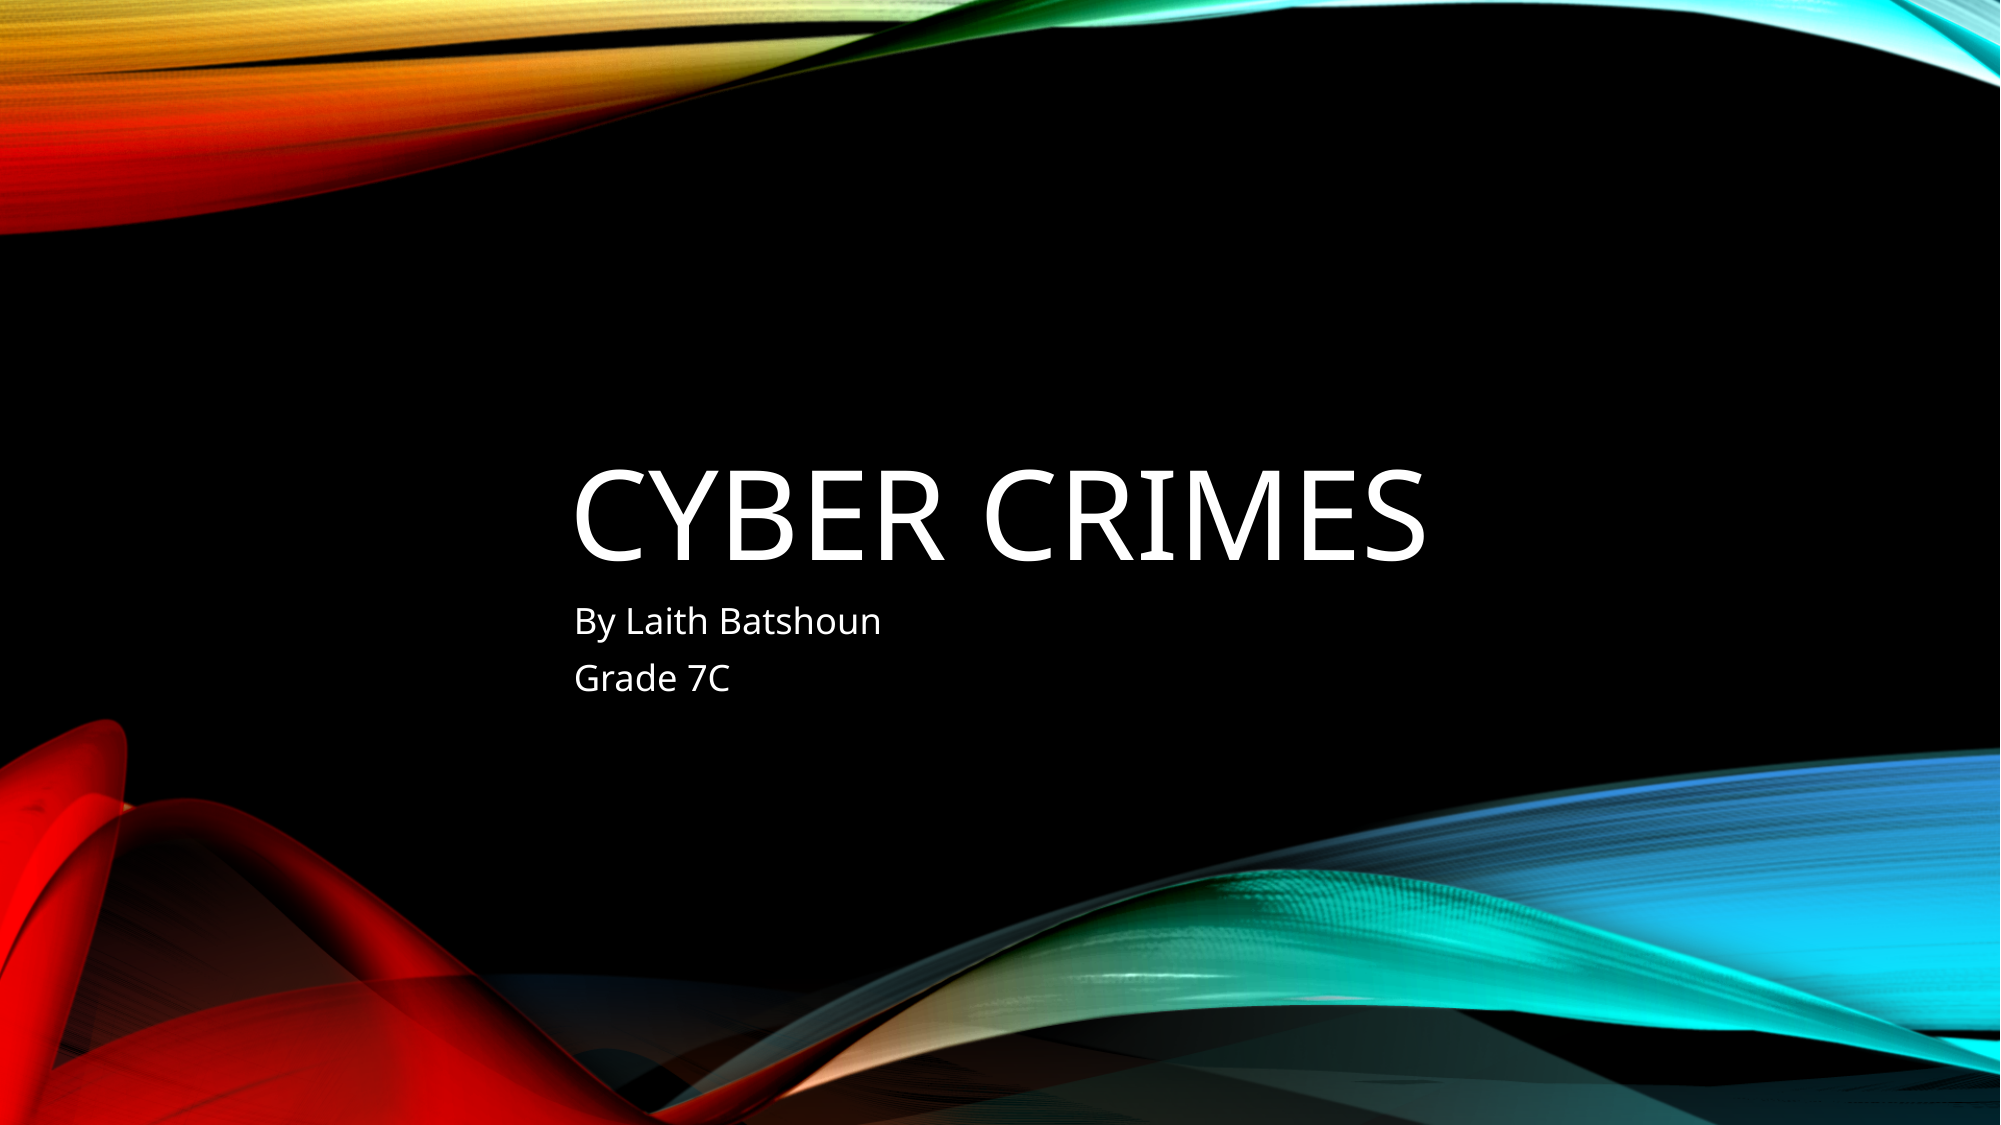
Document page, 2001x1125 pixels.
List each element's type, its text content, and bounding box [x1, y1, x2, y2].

picture [0, 0, 2000, 237]
subtitle By Laith Batshoun Grade 7C [558, 595, 2000, 708]
picture [0, 717, 2000, 1125]
title Cyber crimes [225, 295, 1775, 596]
